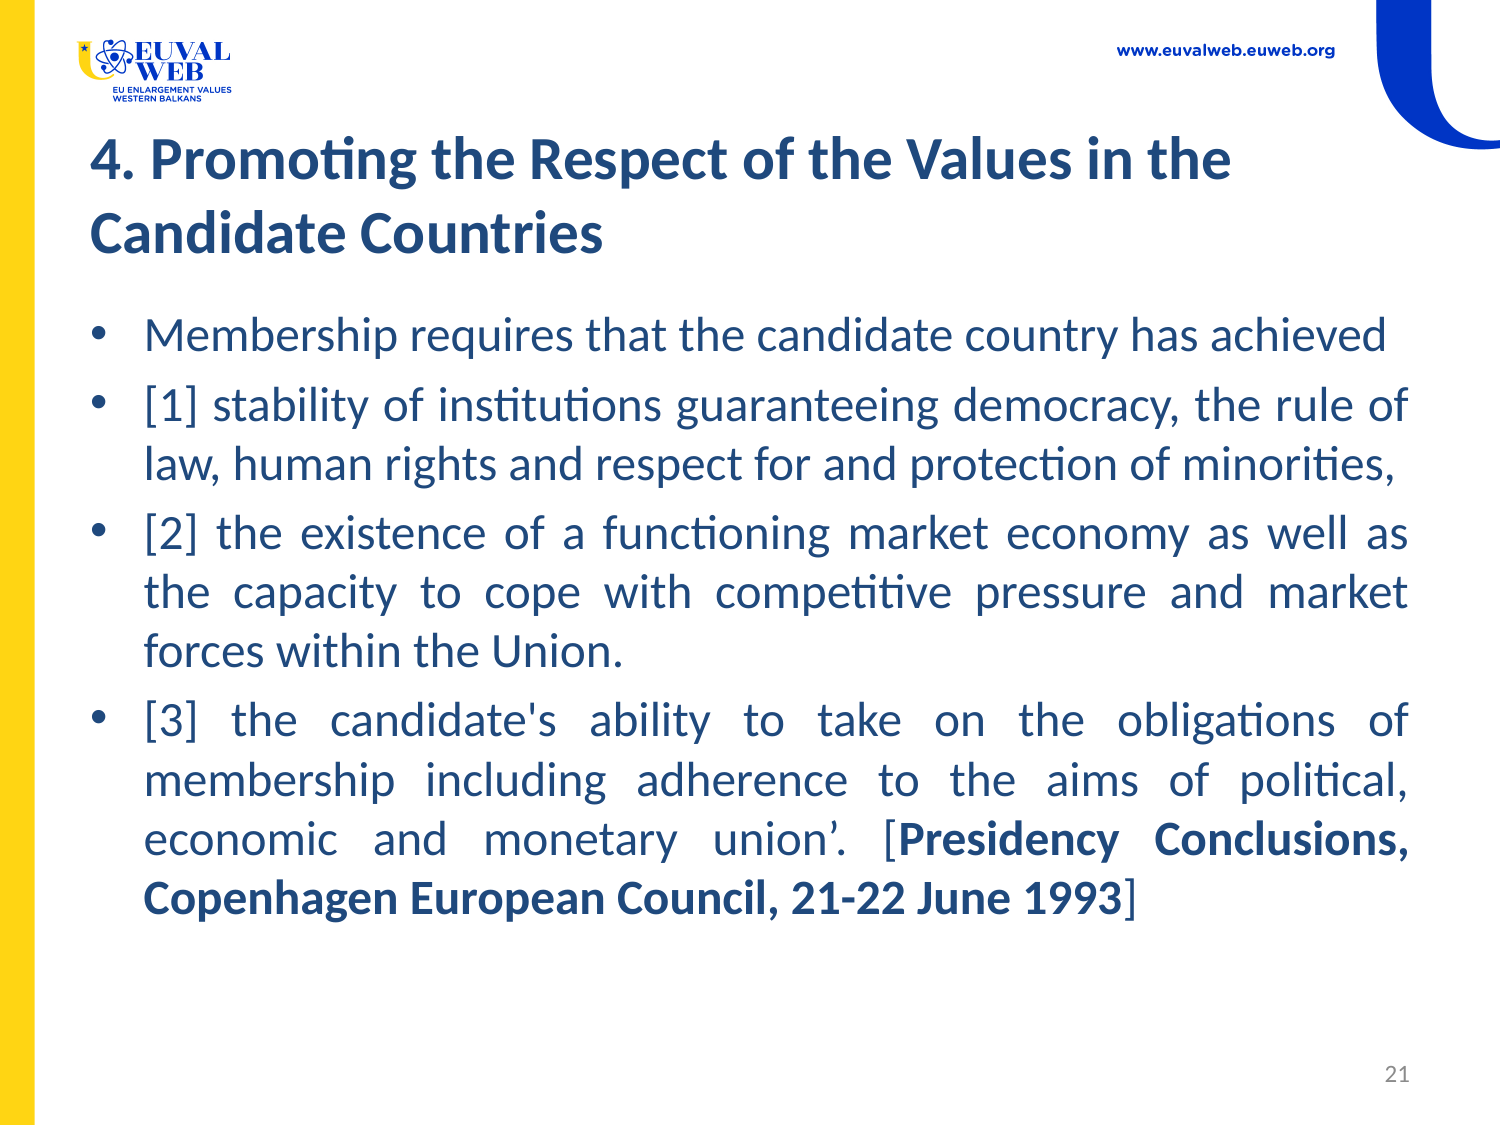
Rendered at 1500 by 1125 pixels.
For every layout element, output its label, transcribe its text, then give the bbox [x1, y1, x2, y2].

title 4. Promoting the Respect of the Values in the Candidate Countries [75, 110, 1425, 274]
picture [0, 0, 1500, 1125]
slide_number 21 [1074, 1042, 1425, 1103]
list Membership requires that the candidate country has achieved [1] stability of institutions guaranteeing democracy, the rule of law, human rights and respect for and protection of minorities, [2] the existence of a functioning market economy as well as the capacity to cope with competitive pressure and market forces within the Union. [3] the candidate's ability to take on the obligations of membership including adherence to the aims of political, economic and monetary union’. [Presidency Conclusions, Copenhagen European Council, 21-22 June 1993] [75, 294, 1425, 1005]
